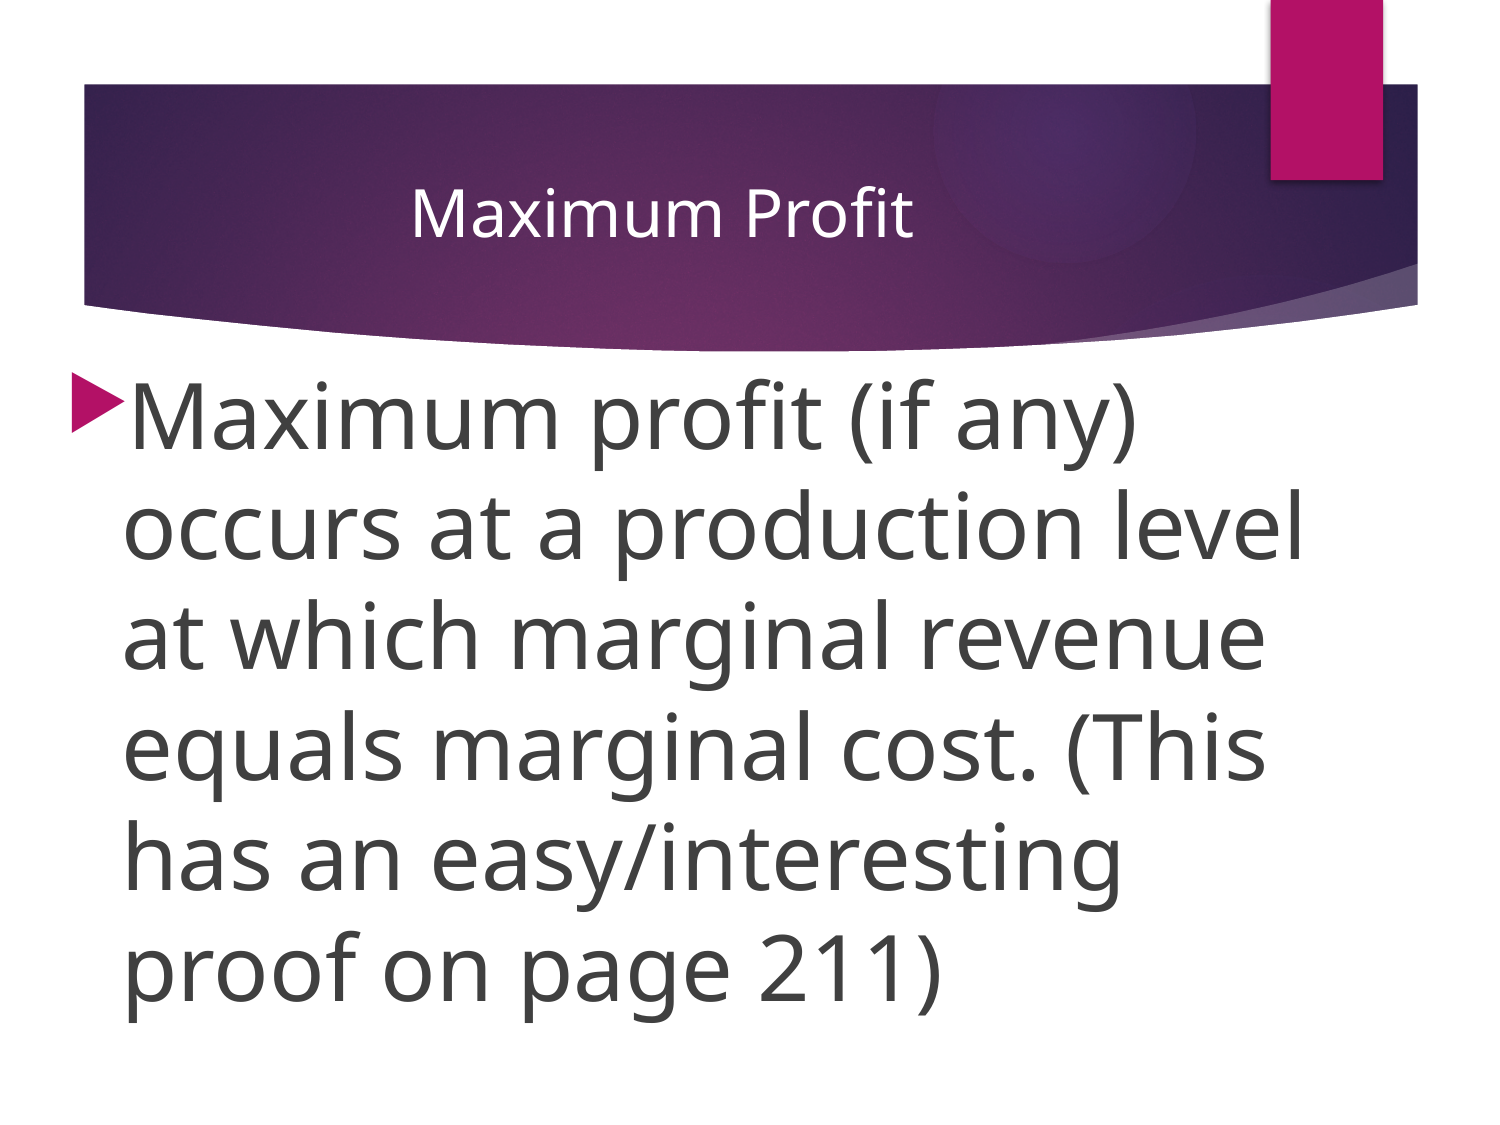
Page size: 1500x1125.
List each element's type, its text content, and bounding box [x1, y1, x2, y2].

title Maximum Profit [142, 152, 1183, 269]
list Maximum profit (if any) occurs at a production level at which marginal revenue equals marginal cost. (This has an easy/interesting proof on page 211) [50, 350, 1388, 1038]
